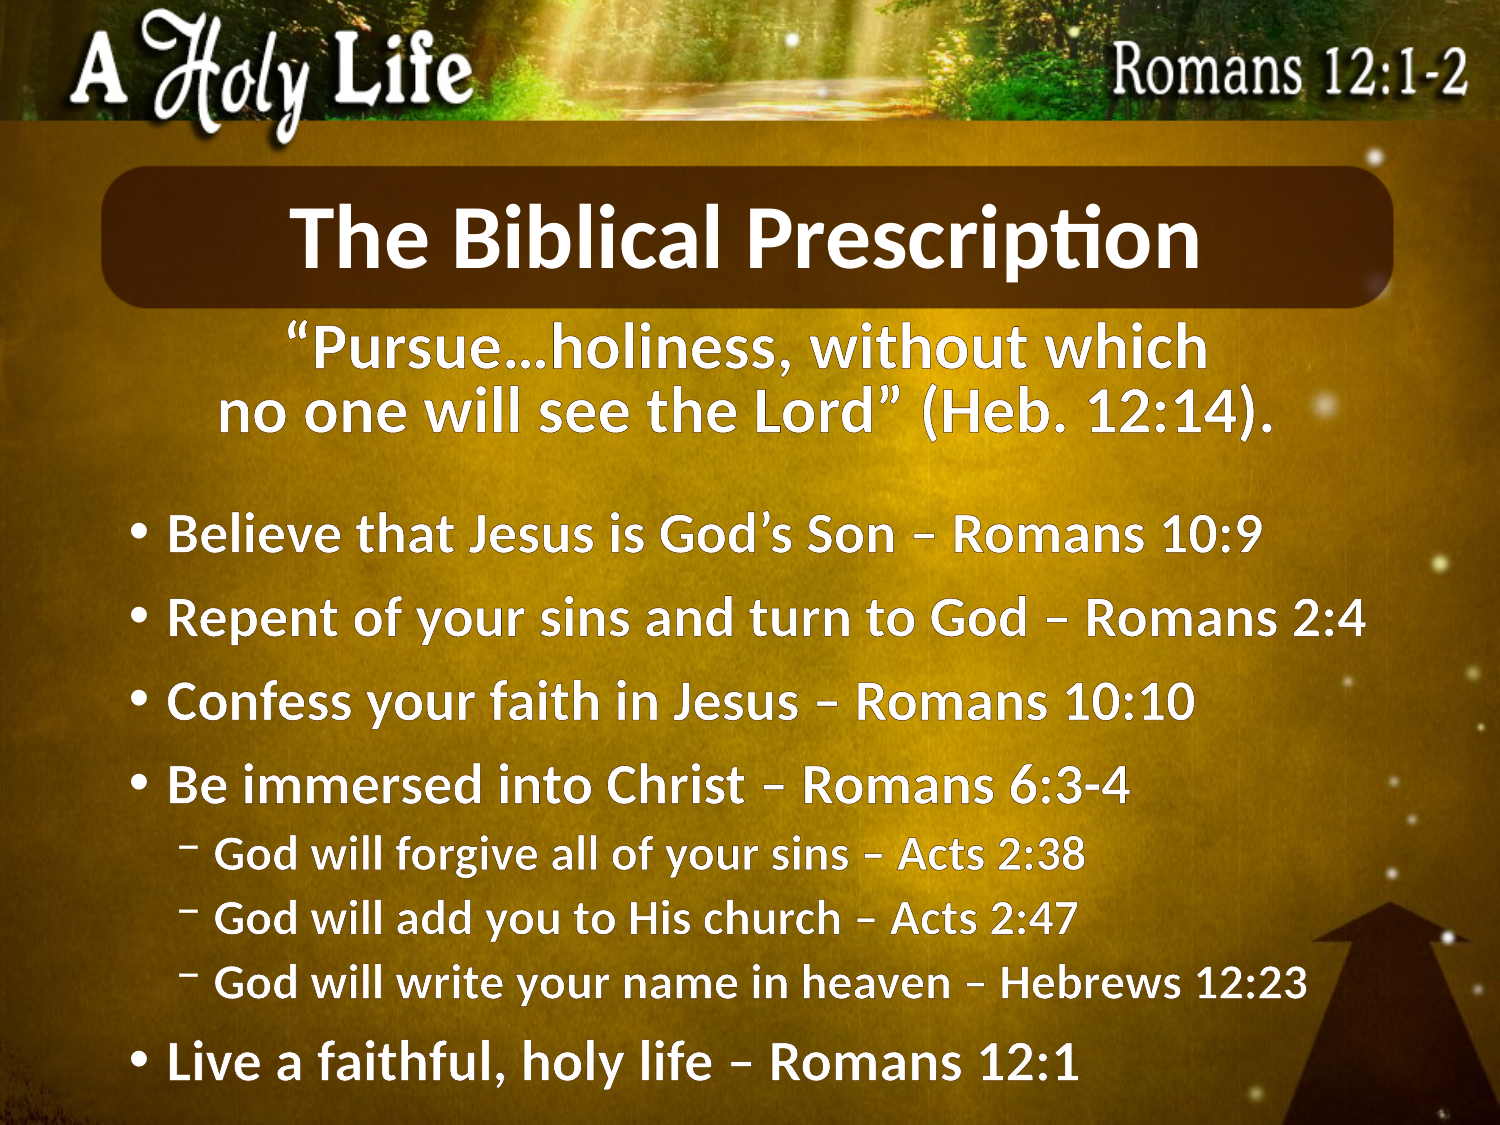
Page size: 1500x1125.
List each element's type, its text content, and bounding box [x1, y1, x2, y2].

title The Biblical Prescription [101, 166, 1393, 310]
text_box “Pursue…holiness, without which no one will see the Lord” (Heb. 12:14). [101, 310, 1393, 453]
list Believe that Jesus is God’s Son – Romans 10:9 Repent of your sins and turn to God – Romans 2:4 Confess your faith in Jesus – Romans 10:10 Be immersed into Christ – Romans 6:3-4 God will forgive all of your sins – Acts 2:38 God will add you to His church – Acts 2:47 God will write your name in heaven – Hebrews 12:23 Live a faithful, holy life – Romans 12:1 [113, 495, 1400, 1125]
picture [0, 0, 1500, 1125]
